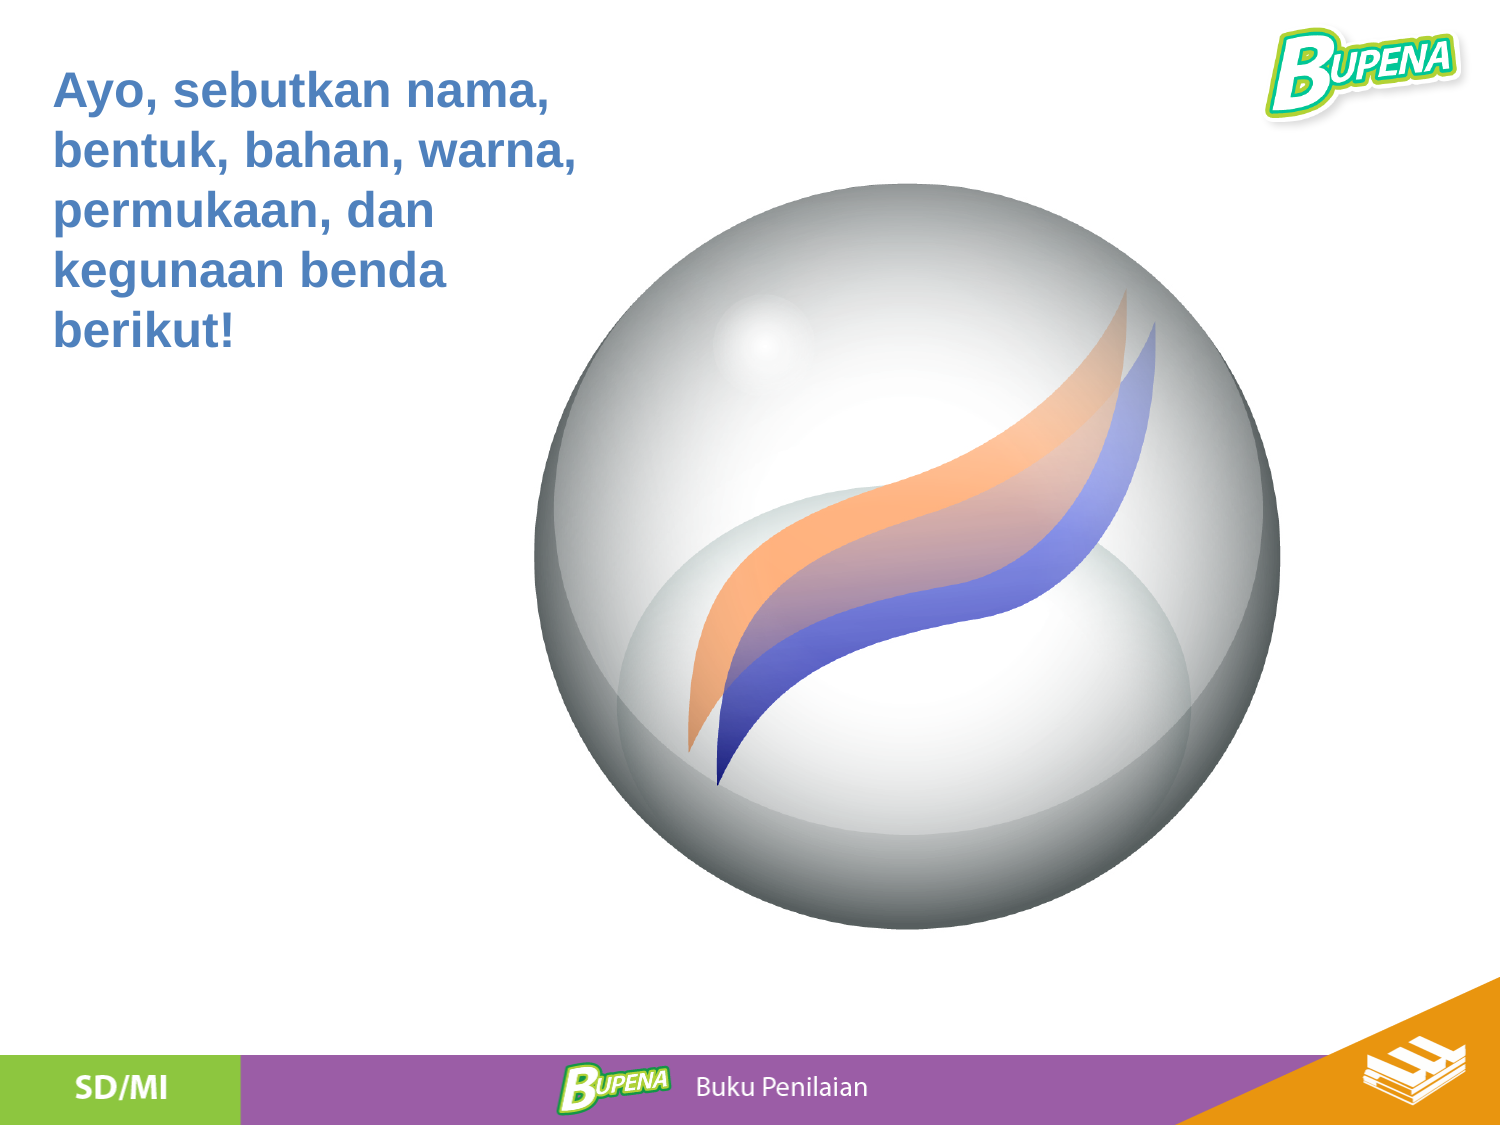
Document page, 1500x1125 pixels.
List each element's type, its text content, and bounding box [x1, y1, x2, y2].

text_box Ayo, sebutkan nama, bentuk, bahan, warna, permukaan, dan kegunaan benda berikut! [37, 49, 650, 365]
picture [1262, 24, 1461, 122]
picture [0, 125, 1500, 1125]
